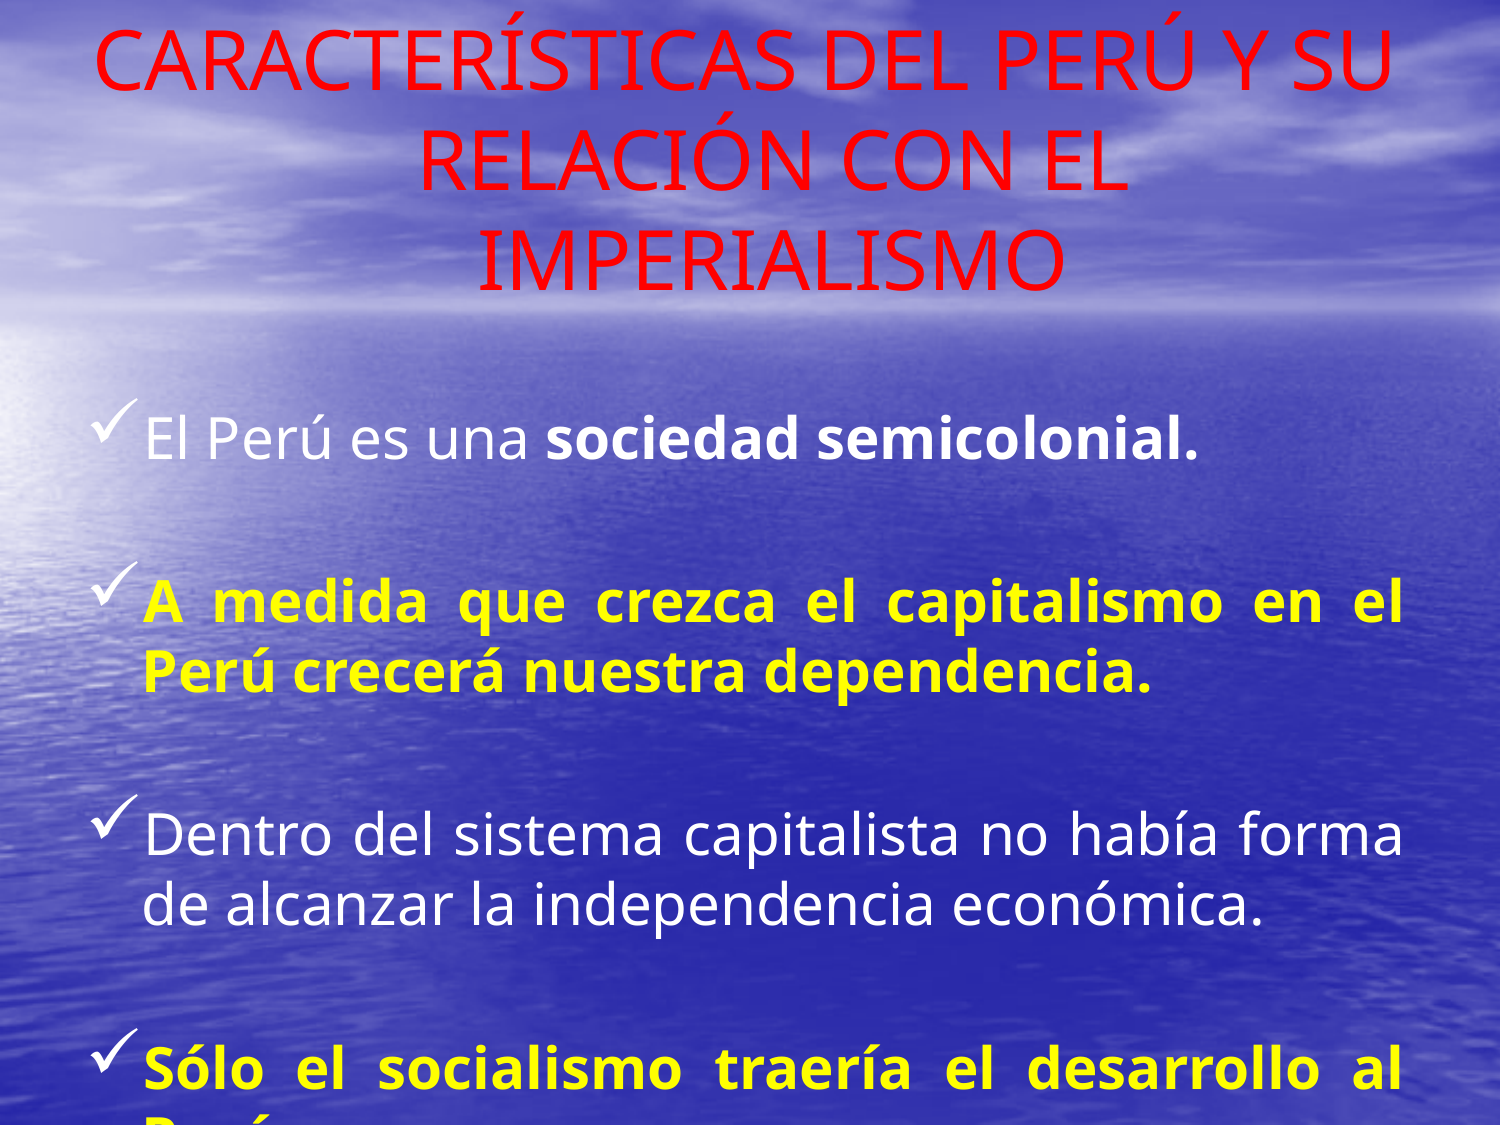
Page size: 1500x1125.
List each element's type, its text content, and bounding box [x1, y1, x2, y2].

list CARACTERÍSTICAS DEL PERÚ Y SU RELACIÓN CON EL IMPERIALISMO El Perú es una sociedad semicolonial. A medida que crezca el capitalismo en el Perú crecerá nuestra dependencia. Dentro del sistema capitalista no había forma de alcanzar la independencia económica. Sólo el socialismo traería el desarrollo al Perú. [70, 0, 1421, 859]
